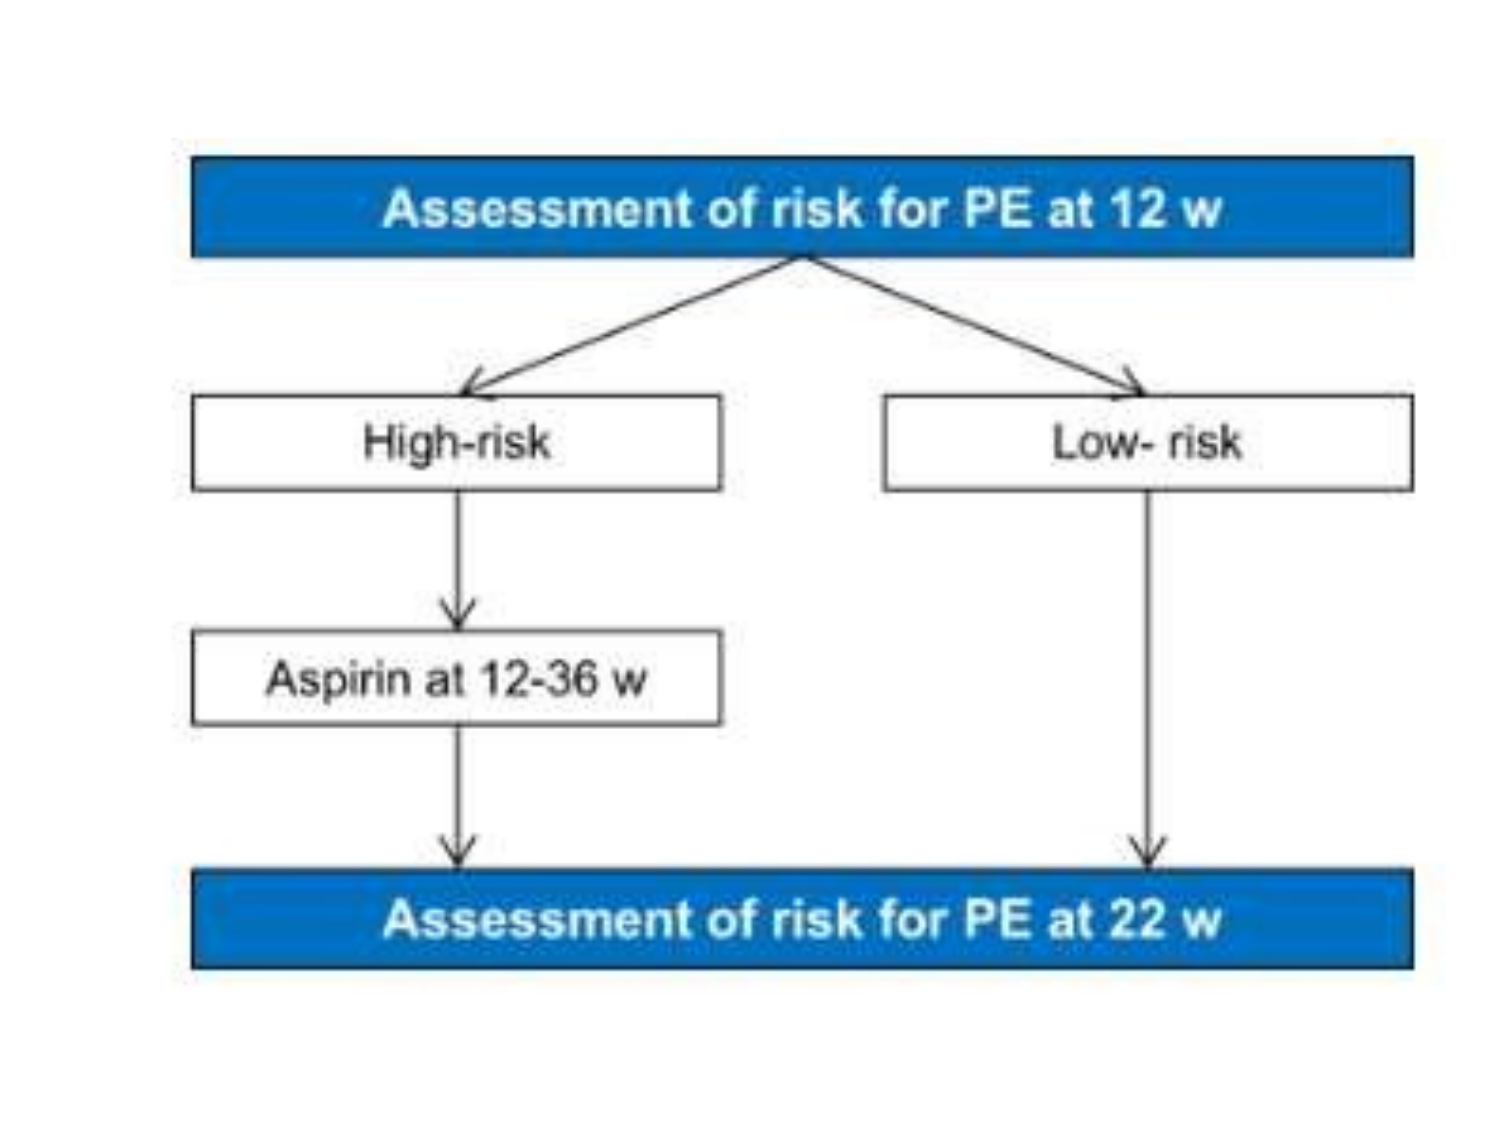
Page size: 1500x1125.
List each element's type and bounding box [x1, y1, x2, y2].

picture [52, 138, 1465, 1032]
